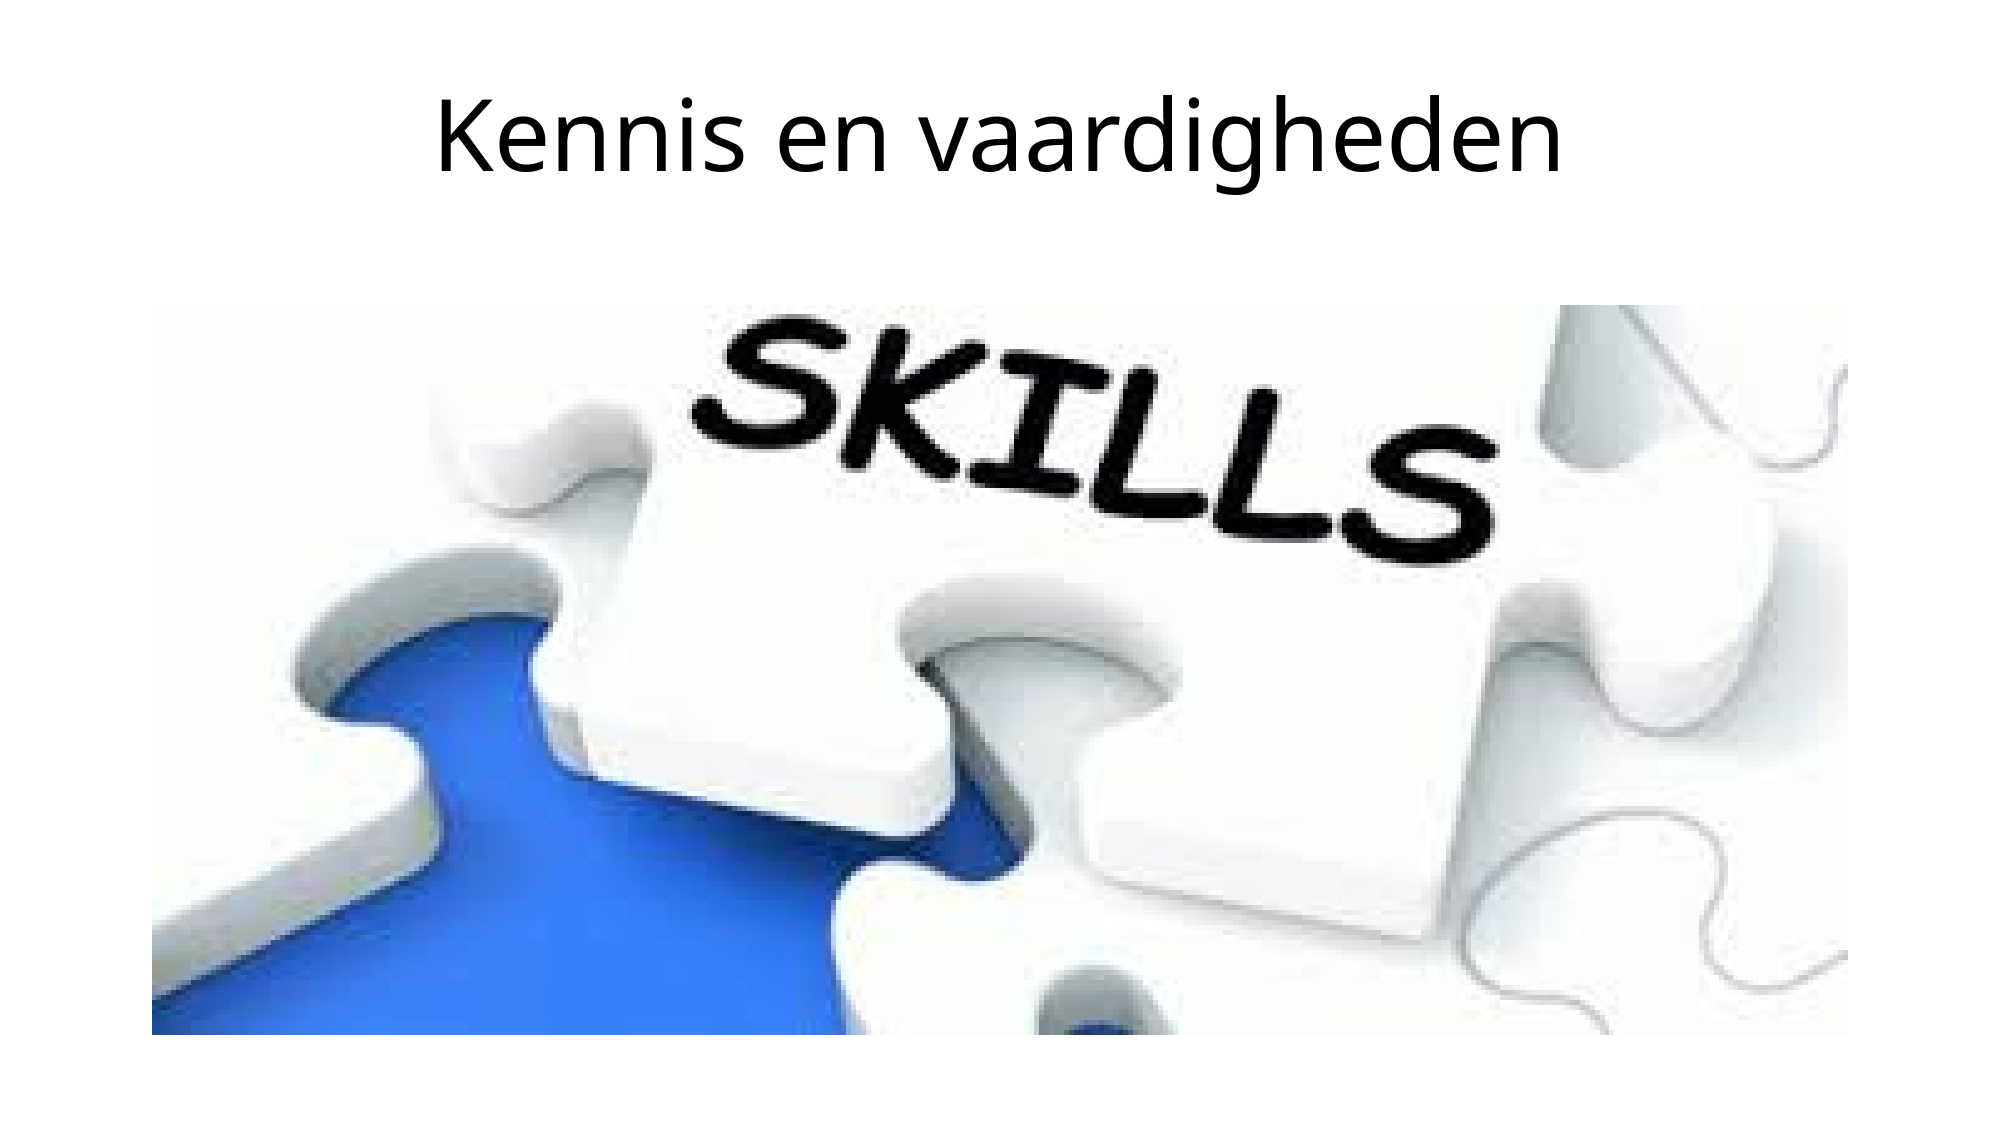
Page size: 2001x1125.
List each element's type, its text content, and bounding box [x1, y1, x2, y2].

title Kennis en vaardigheden [137, 47, 1863, 201]
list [152, 305, 1848, 1035]
